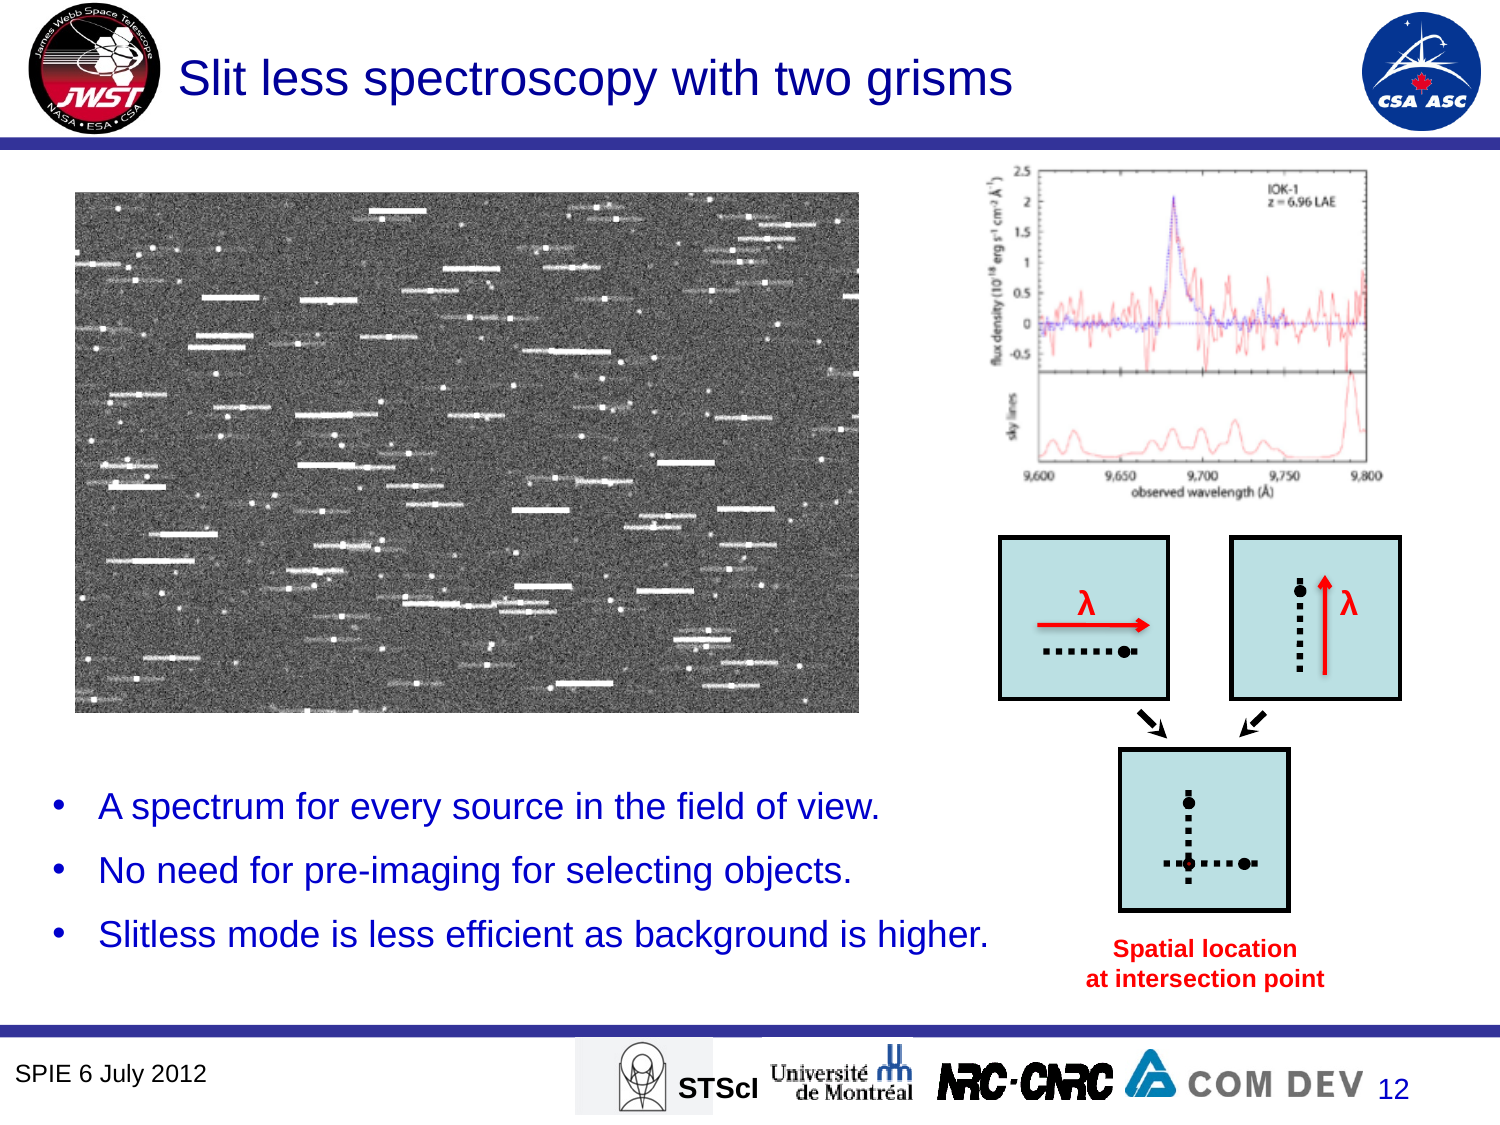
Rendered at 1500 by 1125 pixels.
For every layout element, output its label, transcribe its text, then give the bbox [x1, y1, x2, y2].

picture [974, 162, 1401, 515]
picture [24, 0, 163, 137]
text_box Spatial location at intersection point [1050, 924, 1375, 1000]
title Slit less spectroscopy with two grisms [162, 37, 1351, 113]
picture [575, 1037, 713, 1115]
picture [74, 192, 859, 713]
text_box A spectrum for every source in the field of view. No need for pre-imaging for selecting objects. Slitless mode is less efficient as background is higher. [37, 774, 1038, 963]
picture [1137, 1049, 1363, 1097]
picture [1148, 1081, 1164, 1092]
picture [762, 1037, 913, 1105]
slide_number 12 [1287, 1062, 1500, 1125]
picture [1125, 1049, 1148, 1087]
picture [1362, 12, 1481, 131]
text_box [999, 537, 1401, 911]
picture [937, 1062, 1113, 1100]
